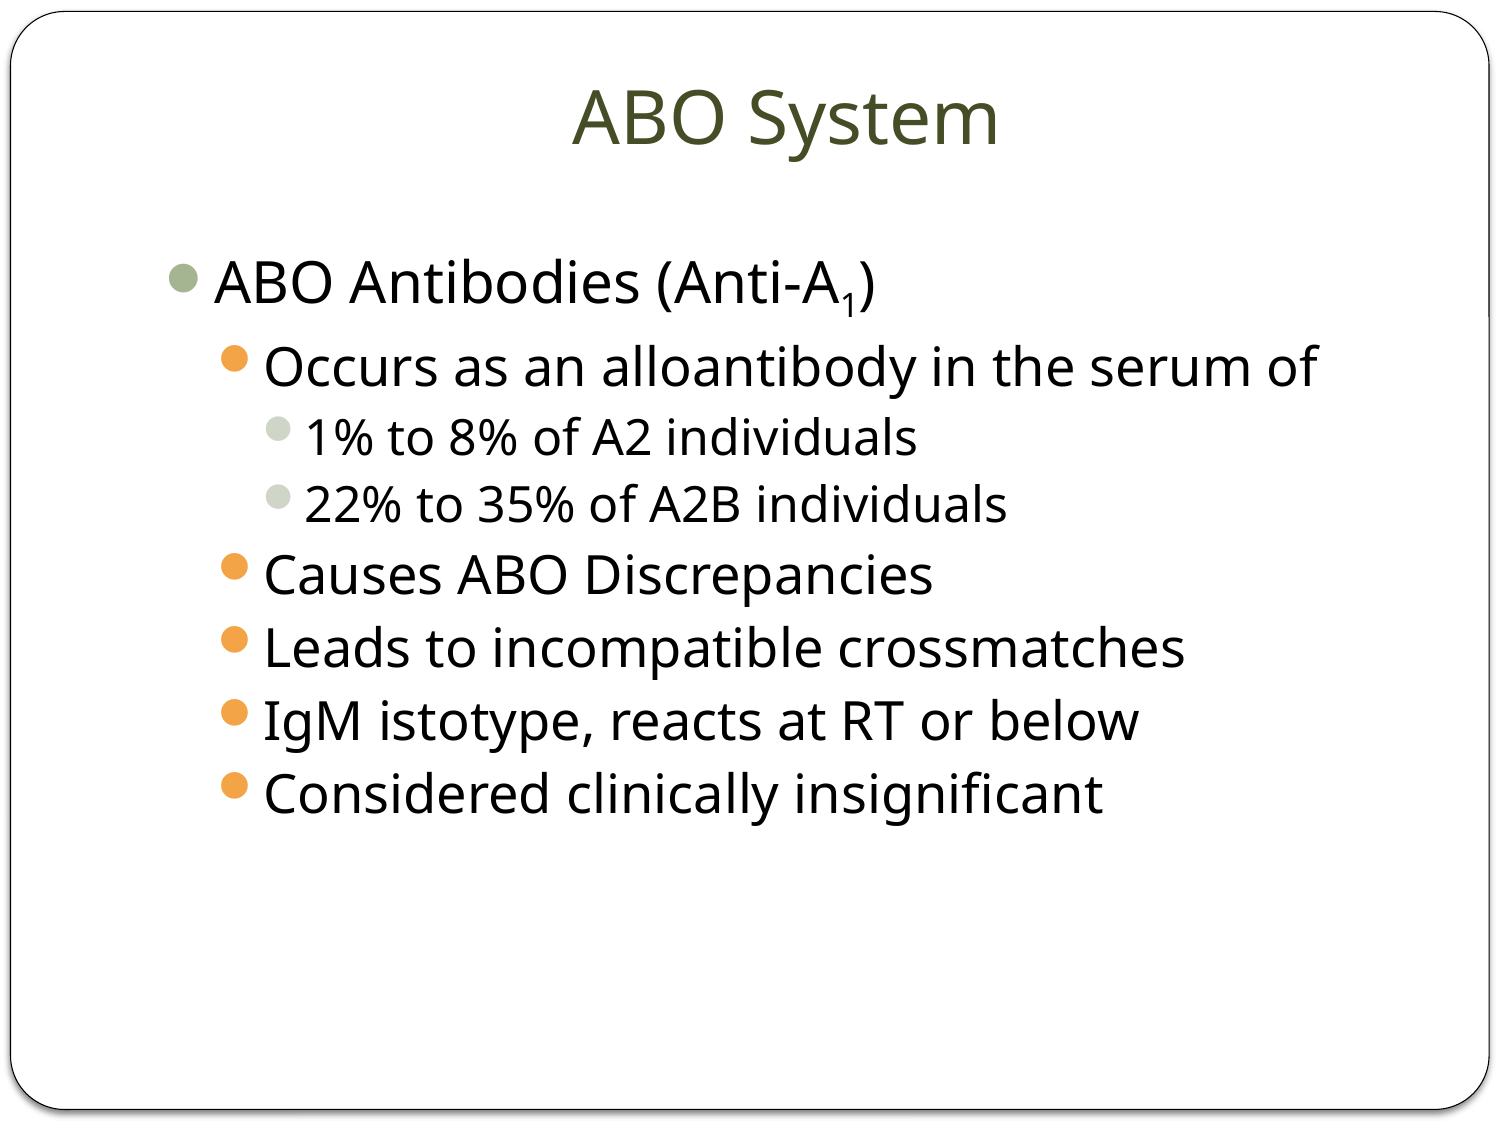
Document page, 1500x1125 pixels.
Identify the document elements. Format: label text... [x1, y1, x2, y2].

list ABO Antibodies (Anti-A1) Occurs as an alloantibody in the serum of 1% to 8% of A2 individuals 22% to 35% of A2B individuals Causes ABO Discrepancies Leads to incompatible crossmatches IgM istotype, reacts at RT or below Considered clinically insignificant [150, 237, 1425, 988]
title ABO System [150, 45, 1425, 175]
